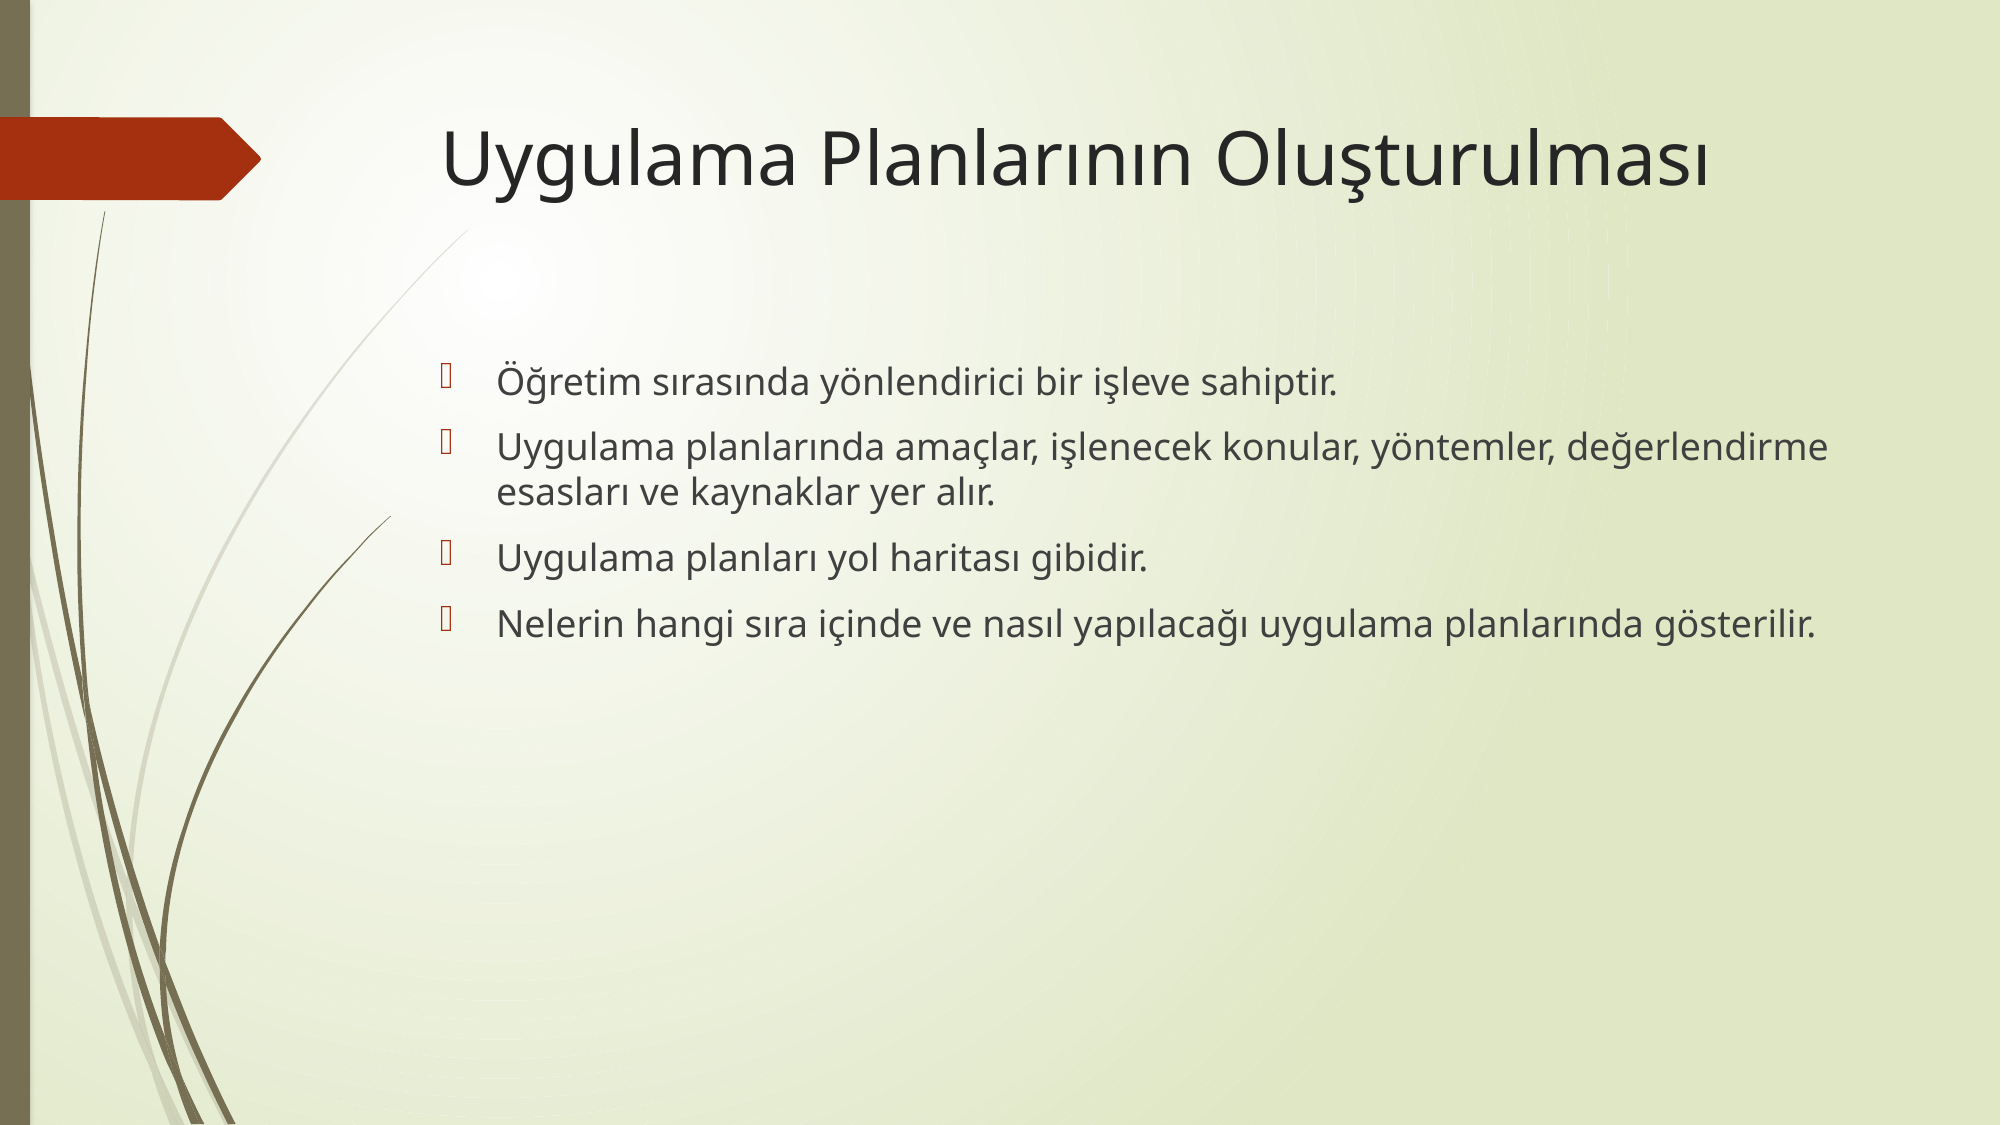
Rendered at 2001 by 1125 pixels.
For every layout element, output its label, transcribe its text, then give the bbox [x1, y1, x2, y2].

list Öğretim sırasında yönlendirici bir işleve sahiptir. Uygulama planlarında amaçlar, işlenecek konular, yöntemler, değerlendirme esasları ve kaynaklar yer alır. Uygulama planları yol haritası gibidir. Nelerin hangi sıra içinde ve nasıl yapılacağı uygulama planlarında gösterilir. [424, 350, 1888, 970]
title Uygulama Planlarının Oluşturulması [425, 102, 1888, 313]
